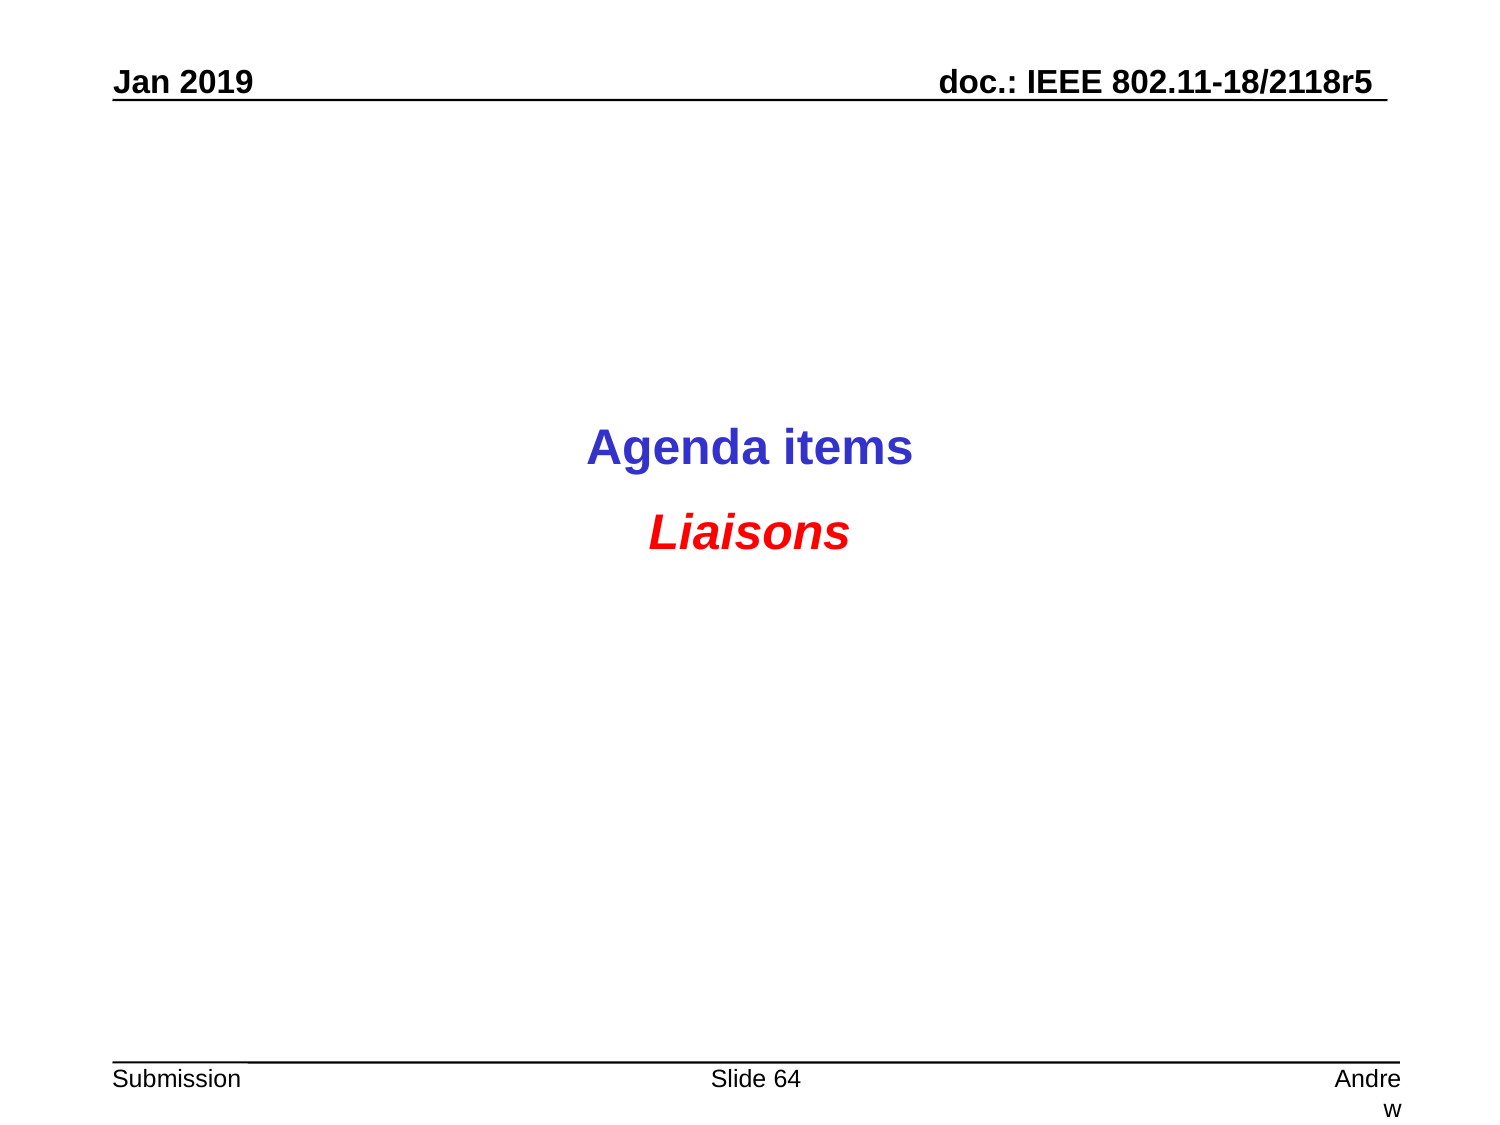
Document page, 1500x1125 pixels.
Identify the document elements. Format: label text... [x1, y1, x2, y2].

slide_number Slide 64 [709, 1061, 803, 1093]
footer Andrew Myles, Cisco [1320, 1061, 1402, 1093]
list Agenda items Liaisons [112, 324, 1388, 650]
